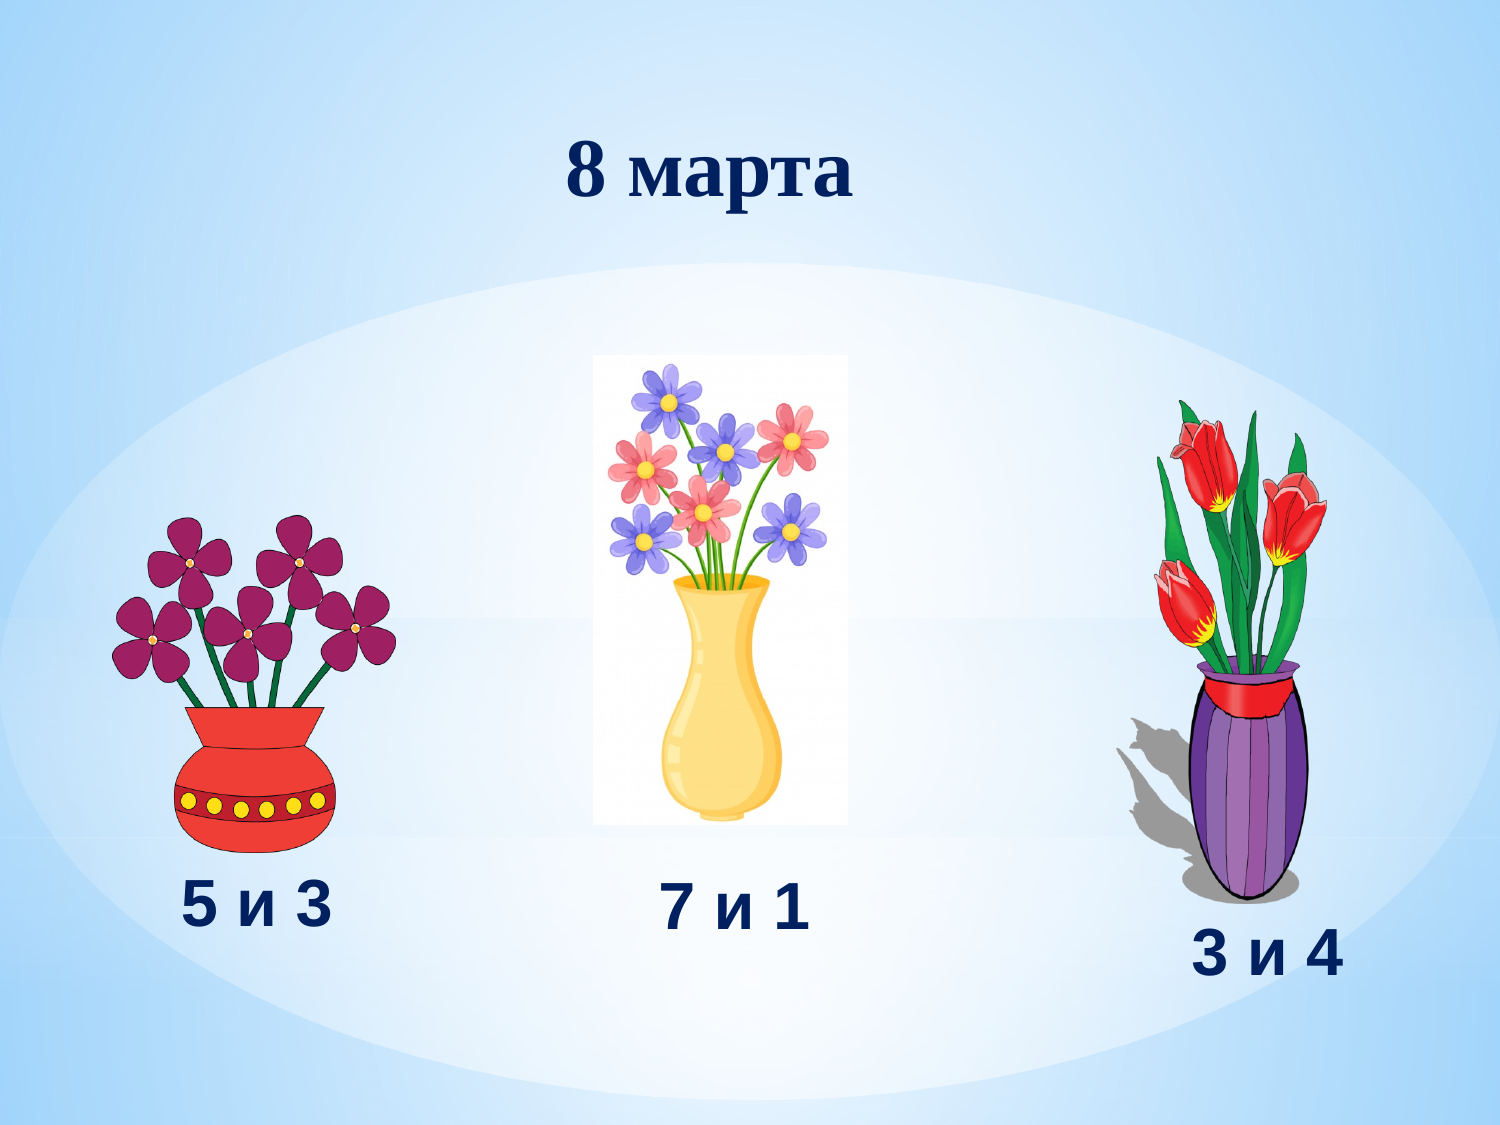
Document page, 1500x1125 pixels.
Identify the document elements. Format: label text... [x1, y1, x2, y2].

text_box 8 марта [550, 106, 891, 221]
picture [593, 355, 848, 825]
text_box 5 и 3 [147, 861, 372, 948]
picture [111, 514, 396, 853]
text_box 3 и 4 [1139, 900, 1365, 996]
picture [1115, 400, 1328, 904]
text_box 7 и 1 [643, 855, 833, 951]
